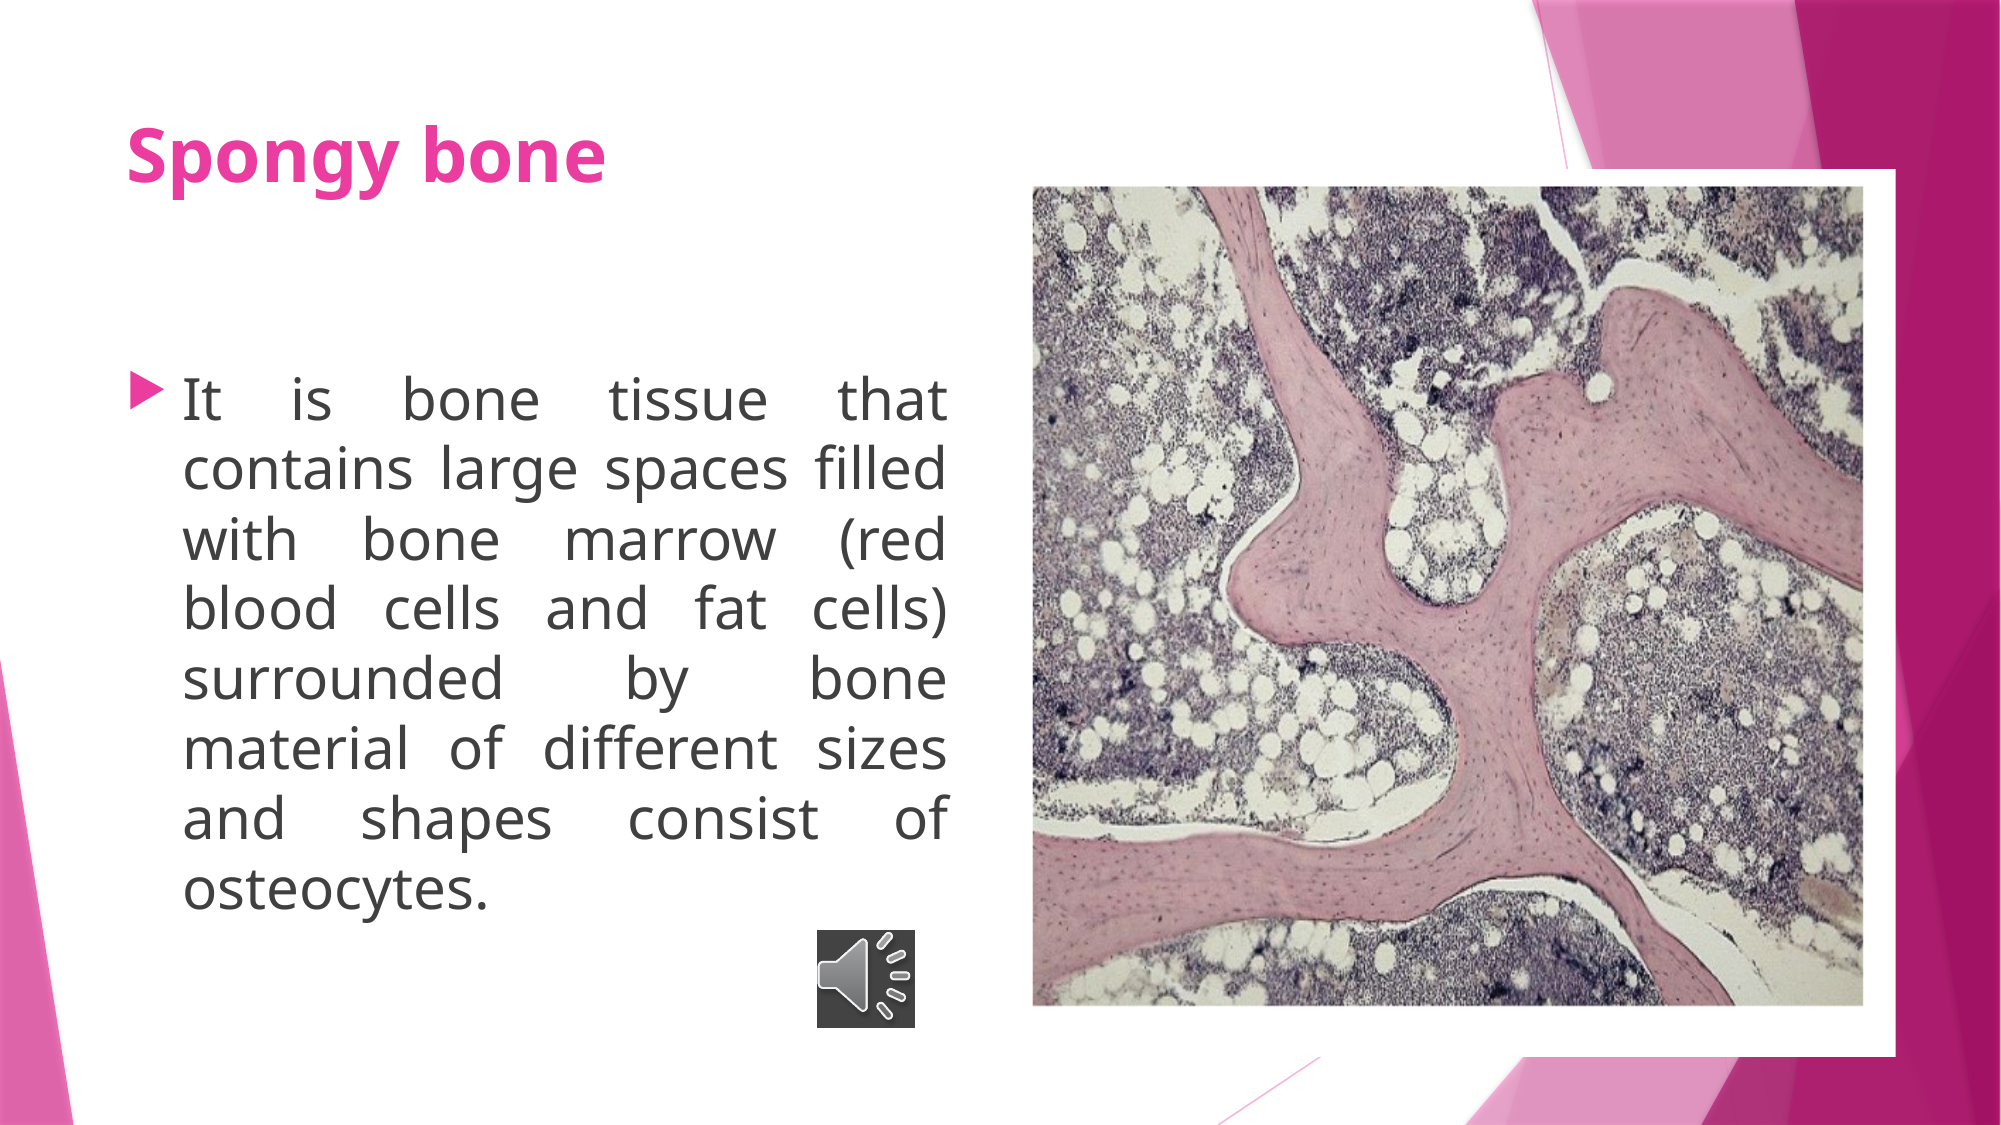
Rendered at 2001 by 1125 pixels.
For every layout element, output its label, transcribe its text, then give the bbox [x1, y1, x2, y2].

picture [815, 928, 917, 1030]
title Spongy bone [111, 99, 1522, 317]
list It is bone tissue that contains large spaces filled with bone marrow (red blood cells and fat cells) surrounded by bone material of different sizes and shapes consist of osteocytes. [111, 354, 964, 992]
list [988, 168, 1897, 1057]
